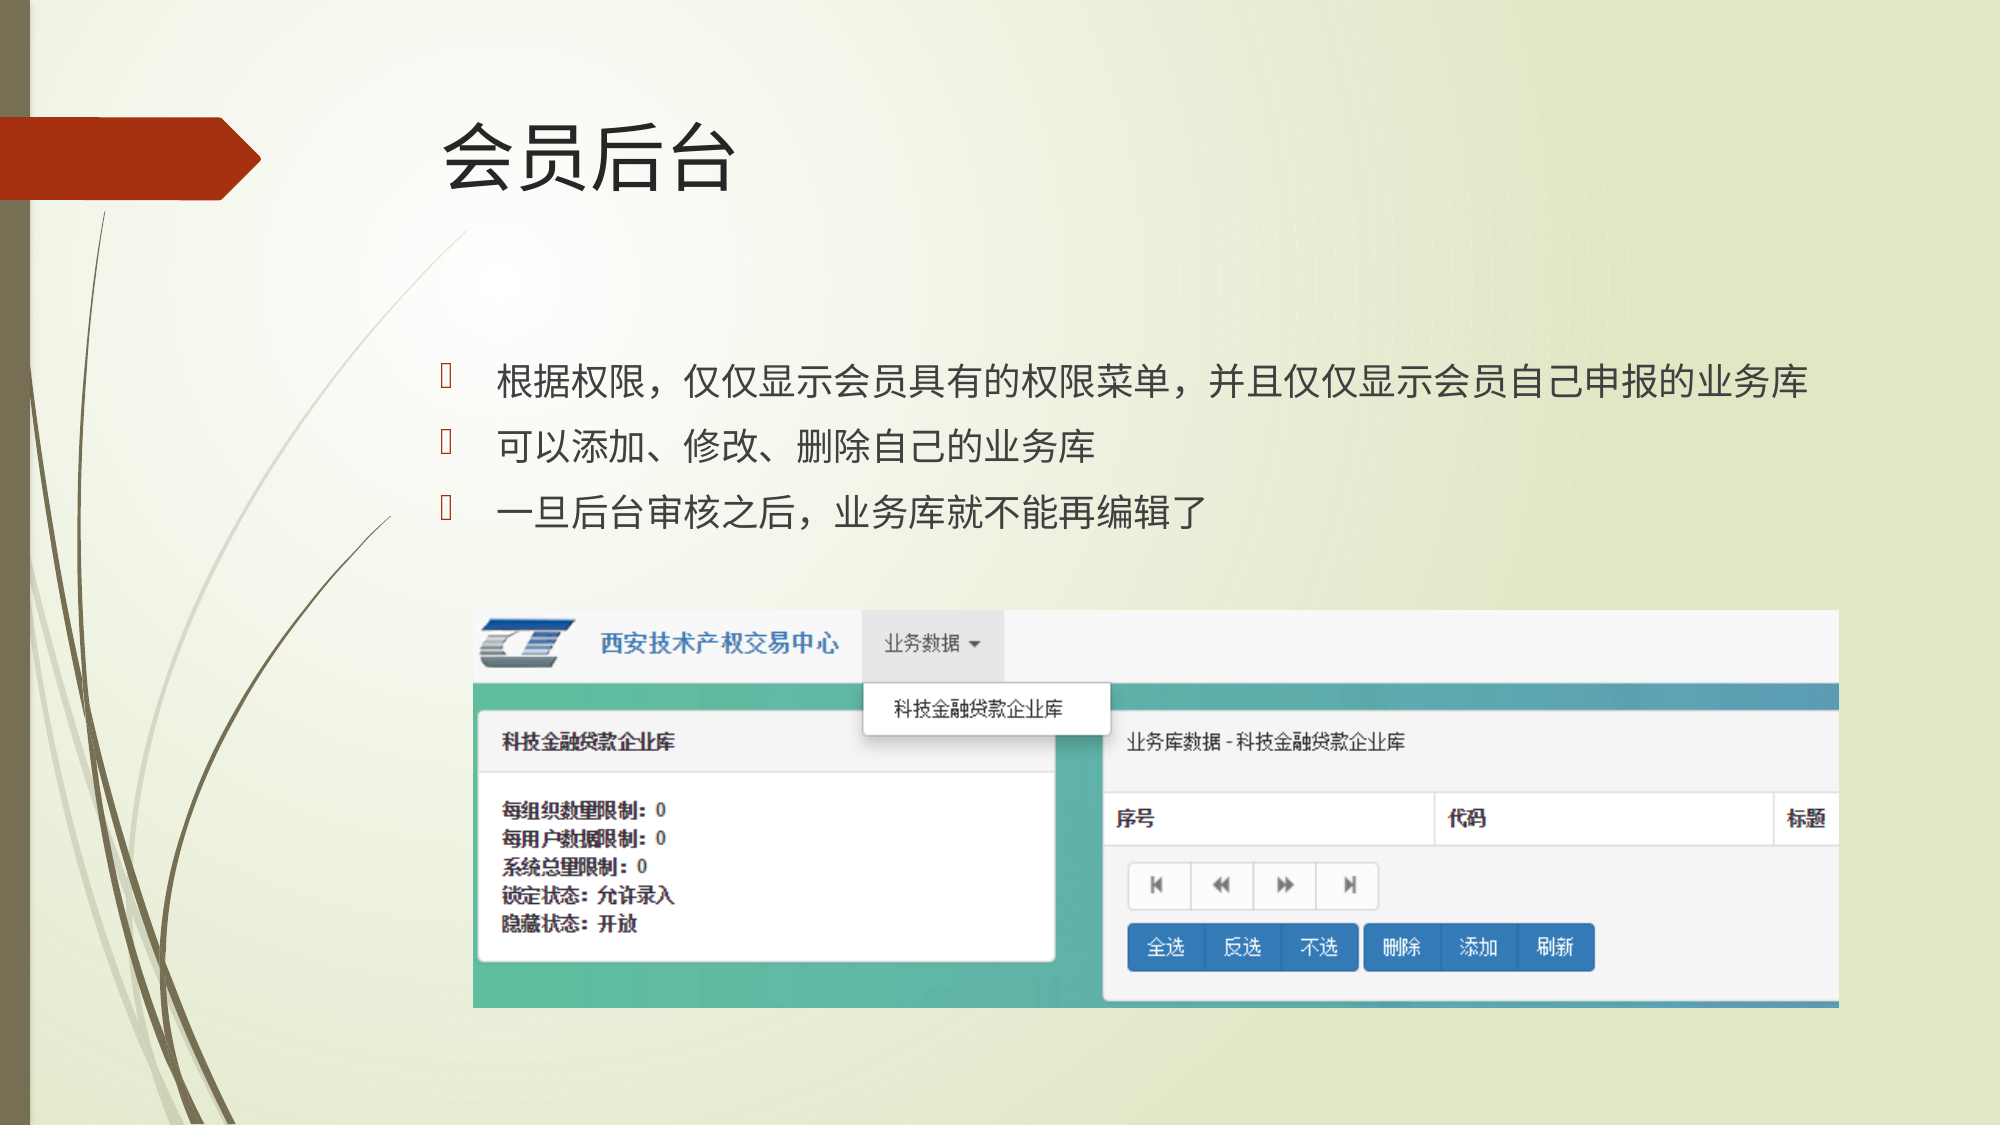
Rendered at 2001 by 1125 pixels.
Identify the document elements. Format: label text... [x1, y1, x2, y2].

title 会员后台 [425, 102, 1888, 313]
picture [472, 610, 1840, 1008]
list 根据权限，仅仅显示会员具有的权限菜单，并且仅仅显示会员自己申报的业务库 可以添加、修改、删除自己的业务库 一旦后台审核之后，业务库就不能再编辑了 [424, 350, 1888, 970]
